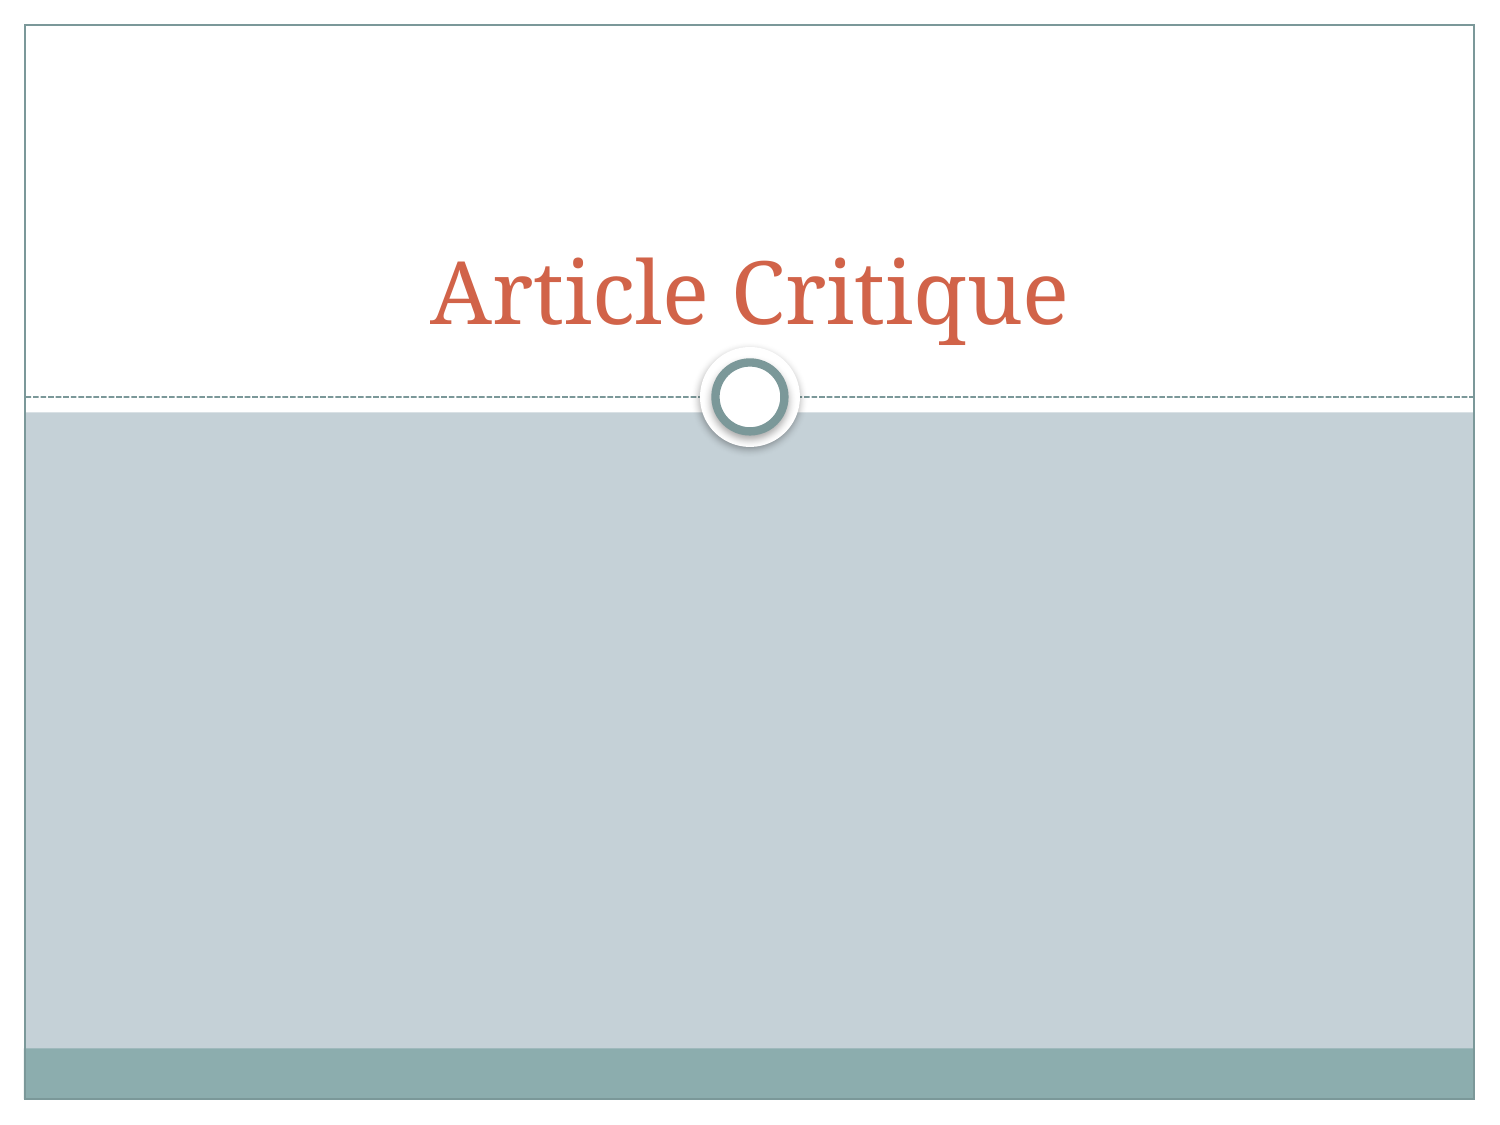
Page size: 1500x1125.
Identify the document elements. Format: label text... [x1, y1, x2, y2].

title Article Critique [112, 62, 1388, 350]
